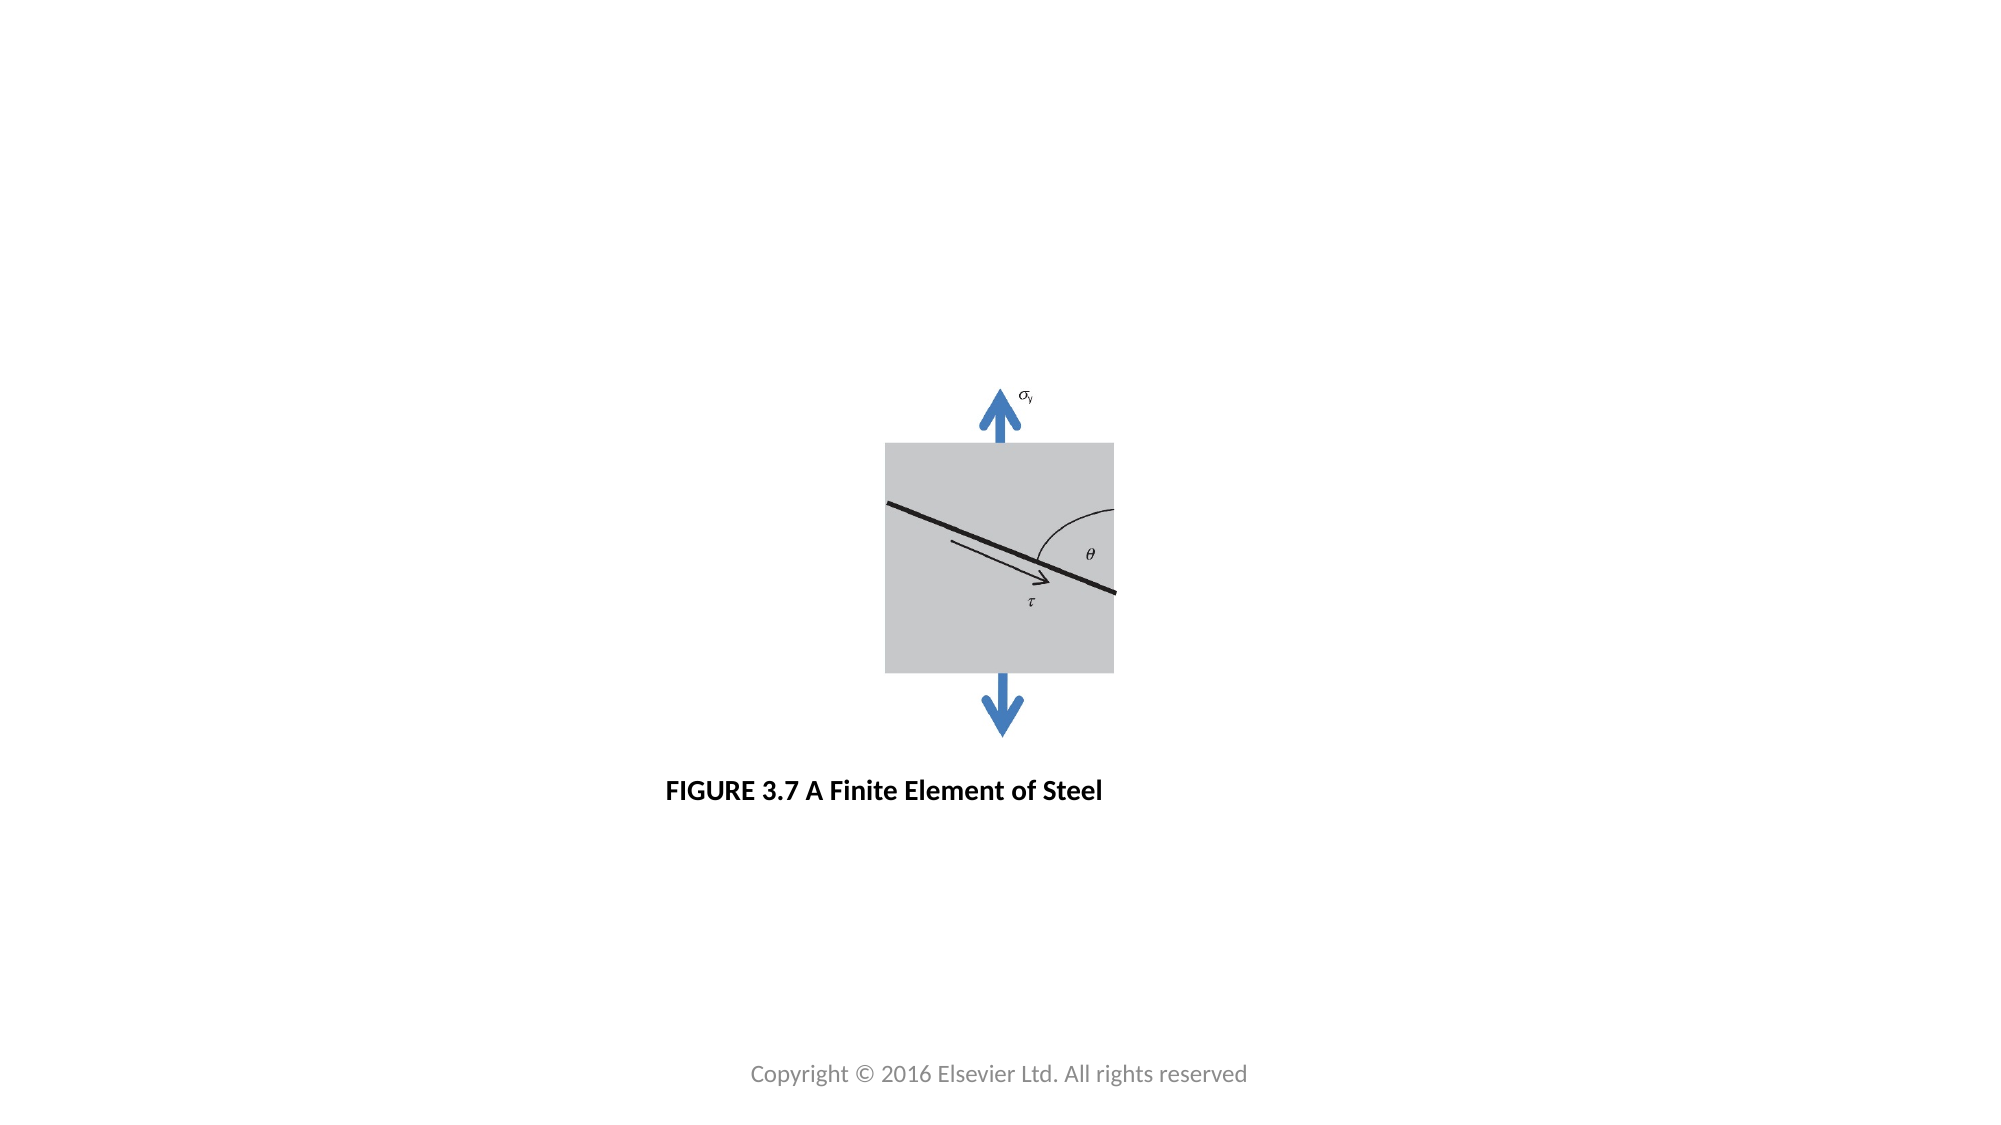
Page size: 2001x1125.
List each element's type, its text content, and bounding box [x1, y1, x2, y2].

footer Copyright © 2016 Elsevier Ltd. All rights reserved [662, 1042, 1338, 1103]
picture [883, 387, 1117, 738]
text_box FIGURE 3.7 A Finite Element of Steel [651, 763, 1119, 814]
